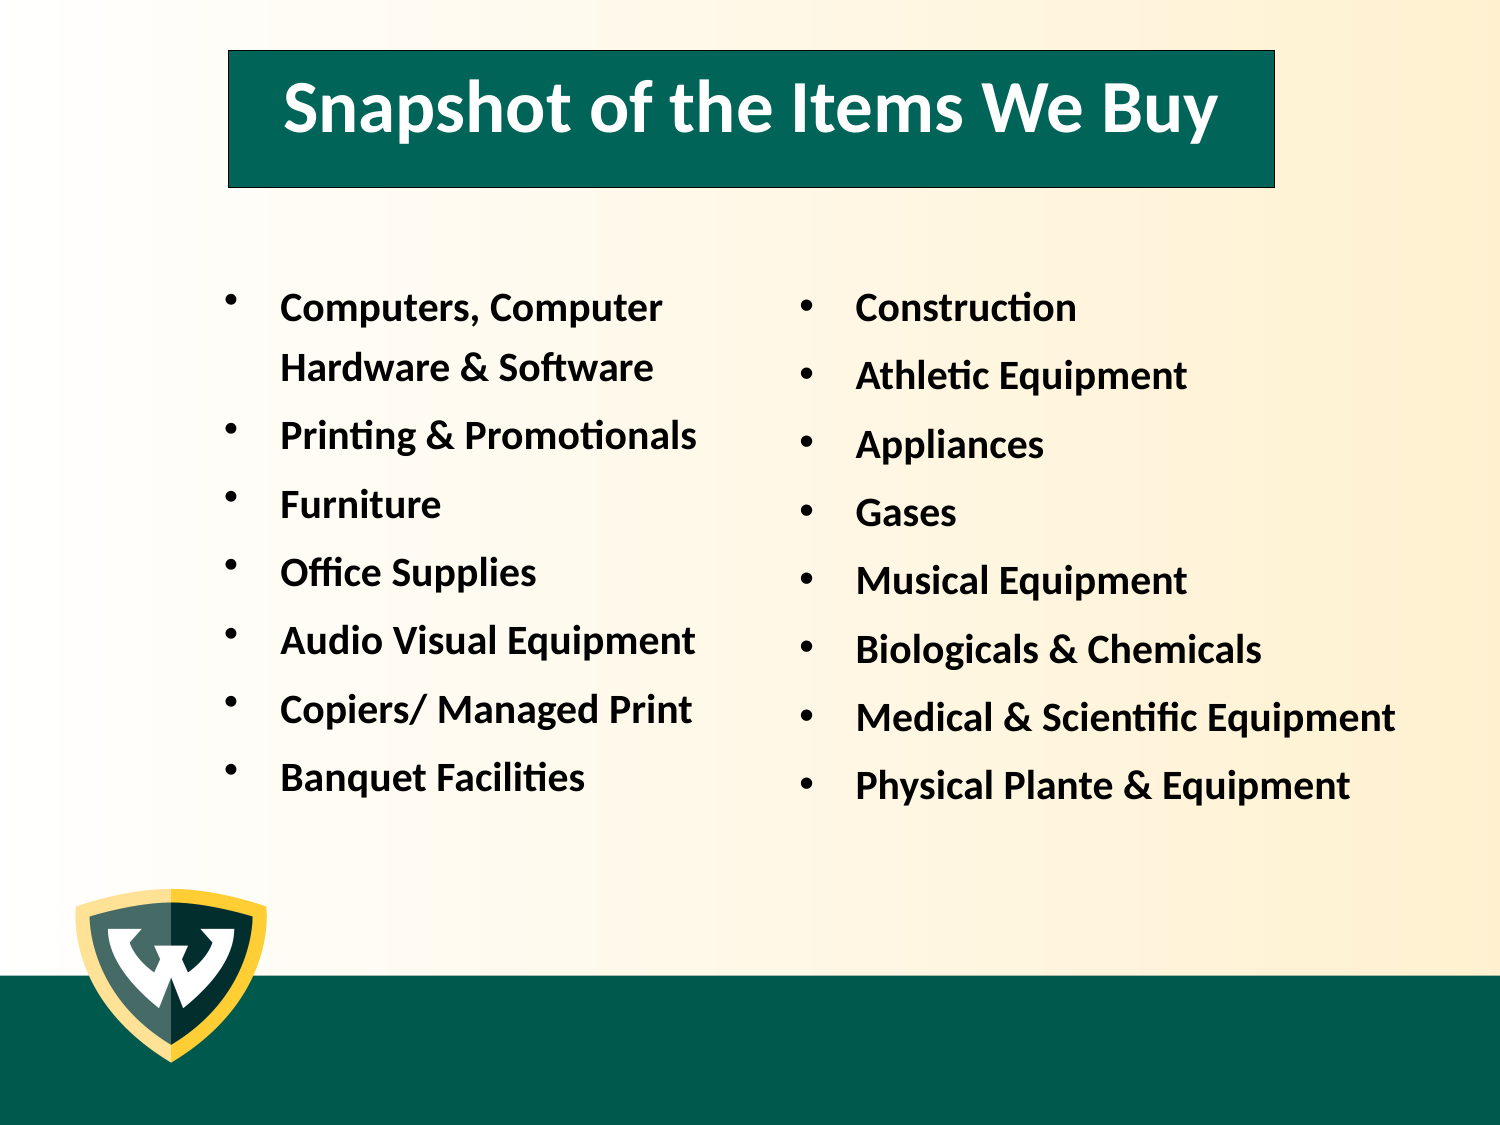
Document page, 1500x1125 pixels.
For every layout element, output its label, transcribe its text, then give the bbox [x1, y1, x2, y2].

text_box Computers, Computer Hardware & Software Printing & Promotionals Furniture Office Supplies Audio Visual Equipment Copiers/ Managed Print Banquet Facilities [209, 262, 775, 938]
list Construction Athletic Equipment Appliances Gases Musical Equipment Biologicals & Chemicals Medical & Scientific Equipment Physical Plante & Equipment [784, 262, 1438, 938]
title Snapshot of the Items We Buy [228, 50, 1275, 188]
picture [0, 0, 1500, 1125]
